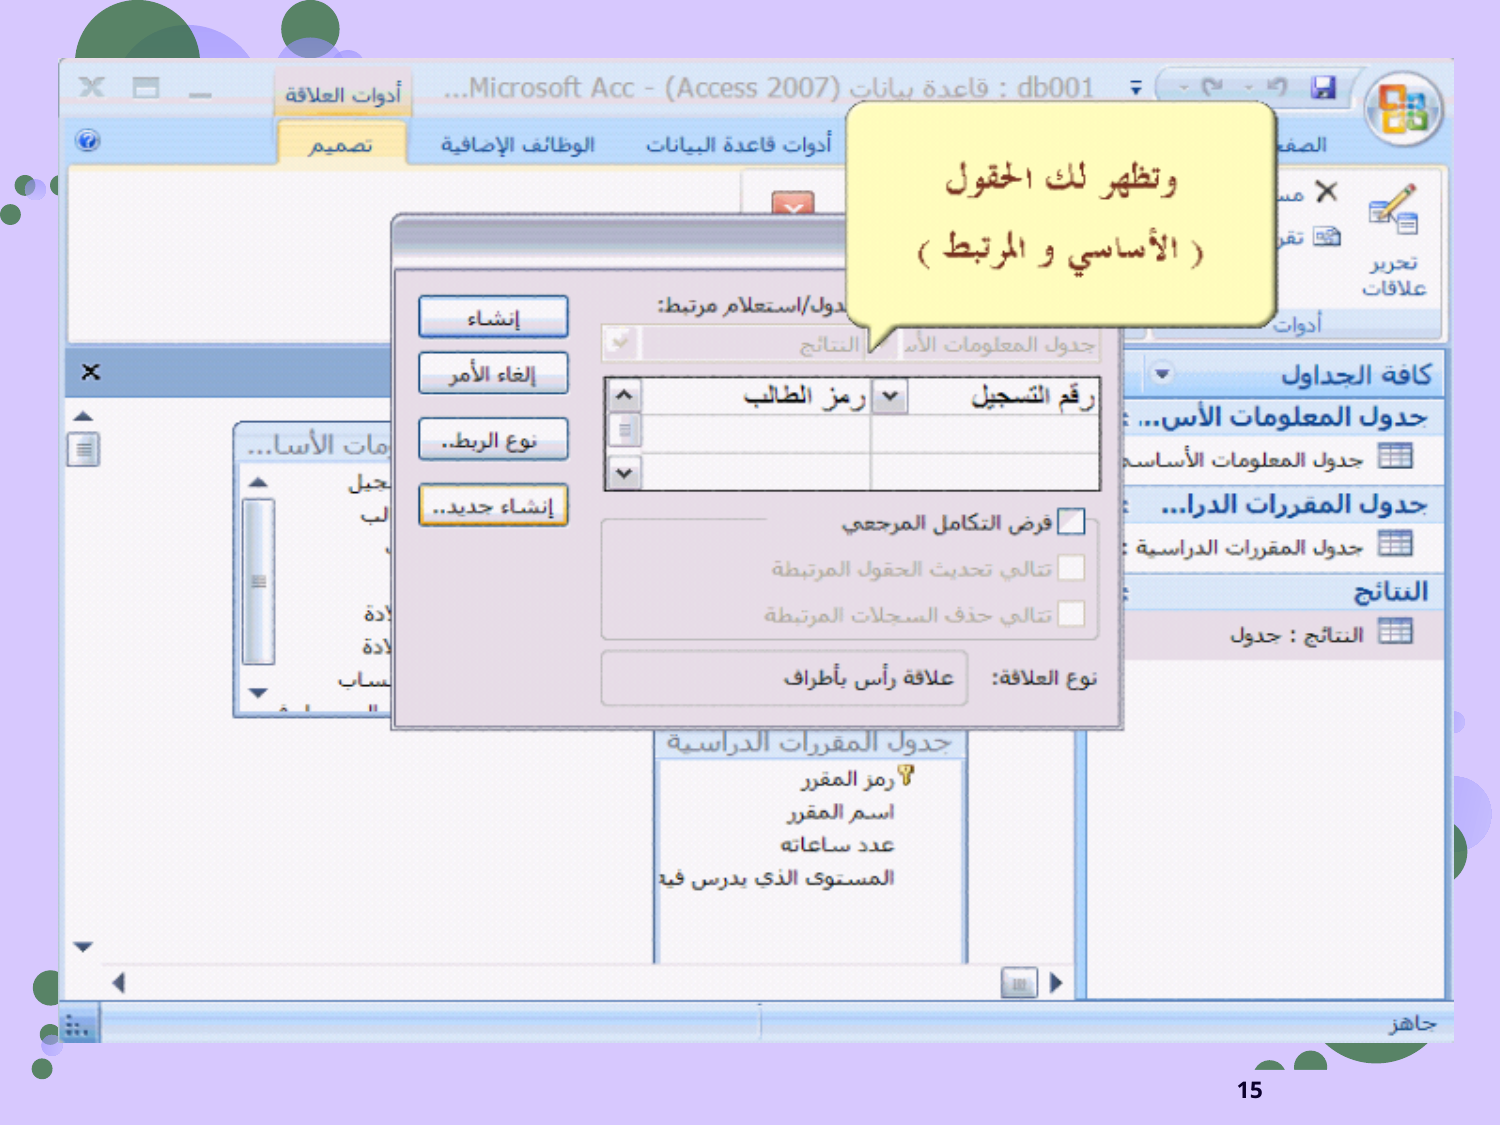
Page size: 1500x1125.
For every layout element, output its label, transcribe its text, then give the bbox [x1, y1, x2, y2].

picture [56, 56, 1455, 1045]
slide_number 15 [1074, 1069, 1425, 1113]
